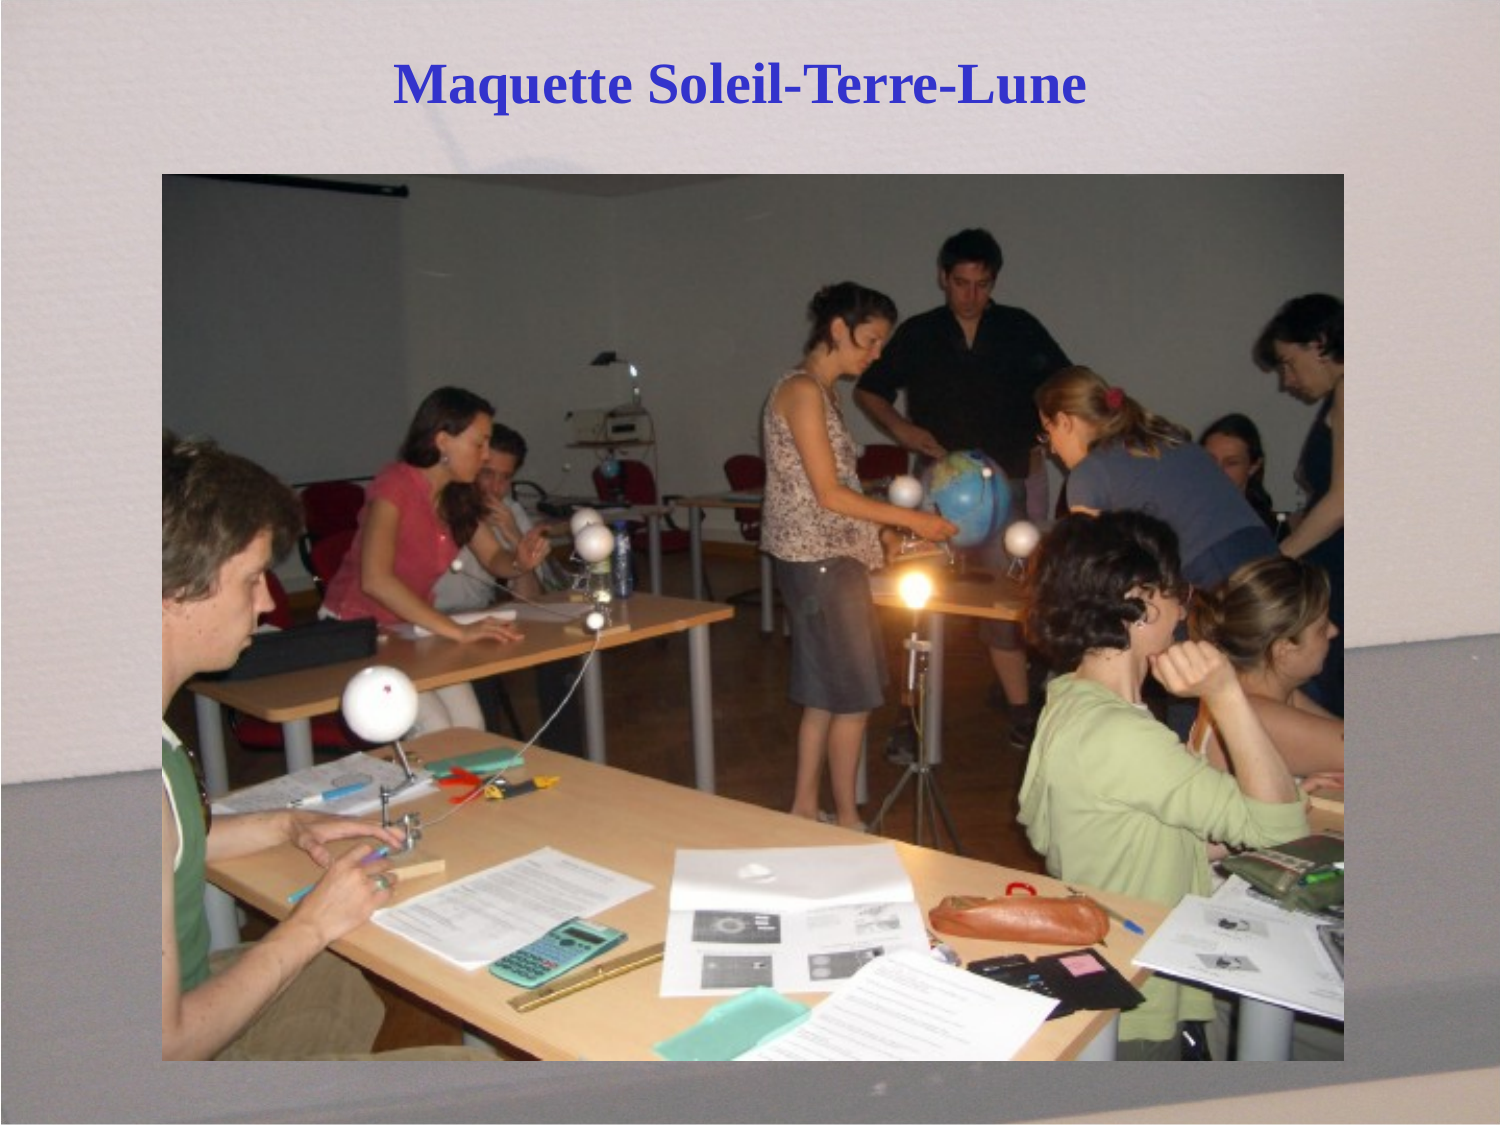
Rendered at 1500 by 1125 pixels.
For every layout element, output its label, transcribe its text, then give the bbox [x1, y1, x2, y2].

picture [0, 0, 1500, 1125]
text_box Maquette Soleil-Terre-Lune [378, 37, 1103, 123]
